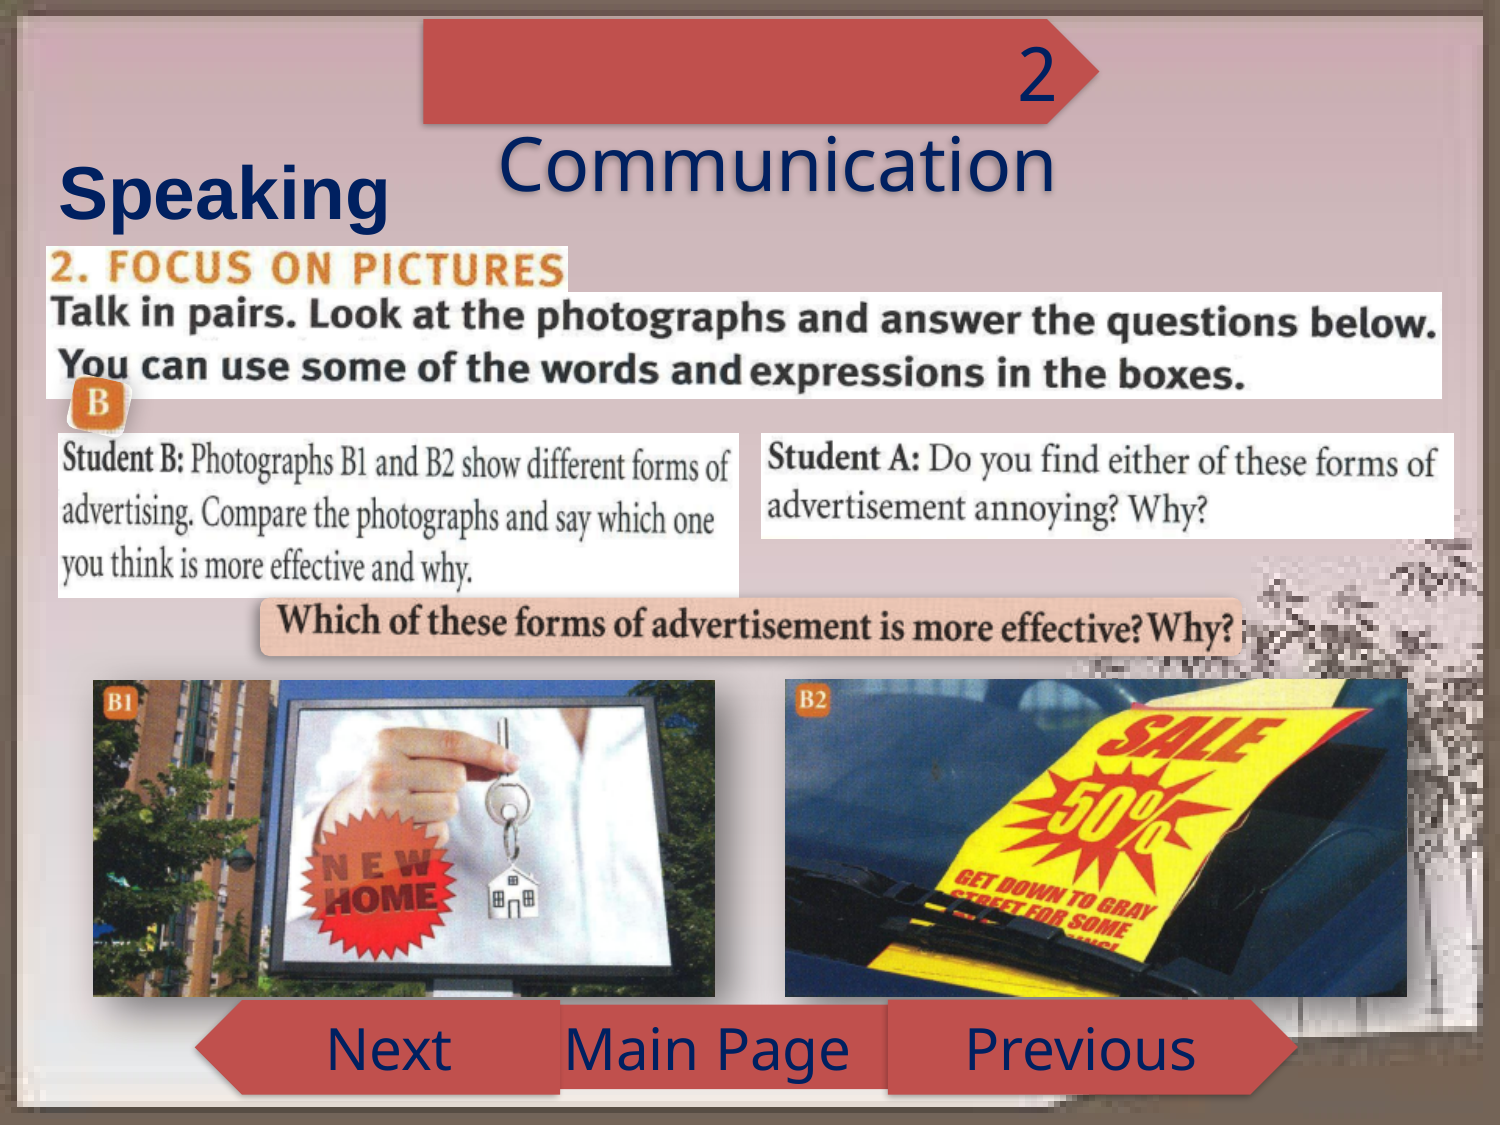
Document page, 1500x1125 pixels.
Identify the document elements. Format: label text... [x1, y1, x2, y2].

picture [0, 0, 1500, 1125]
text_box 2 Communication [423, 19, 1100, 124]
text_box Speaking [43, 137, 407, 243]
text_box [194, 999, 1299, 1095]
